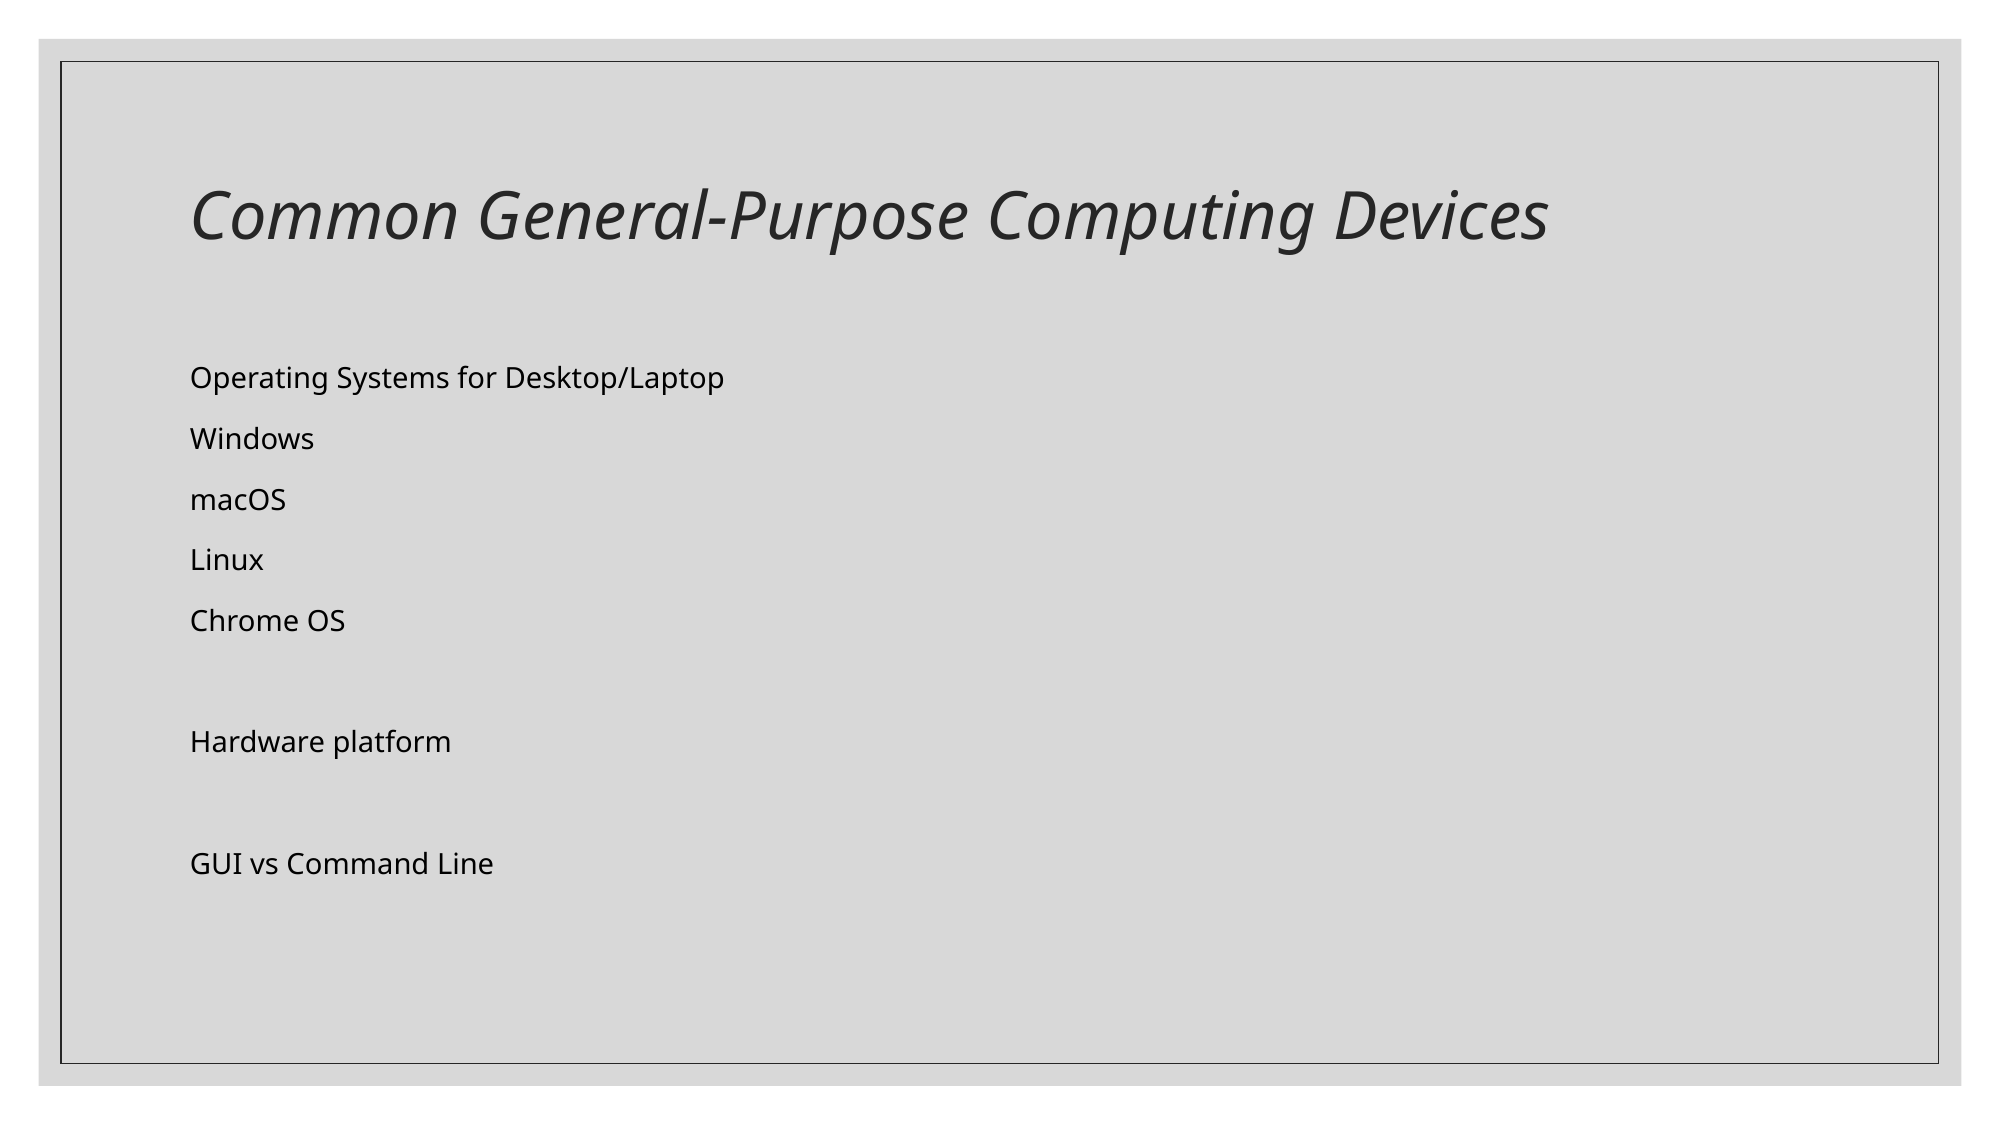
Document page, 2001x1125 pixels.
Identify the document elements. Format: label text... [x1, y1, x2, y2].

title Common General-Purpose Computing Devices [174, 105, 1825, 331]
list Operating Systems for Desktop/Laptop Windows macOS Linux Chrome OS Hardware platform GUI vs Command Line [174, 345, 1825, 977]
